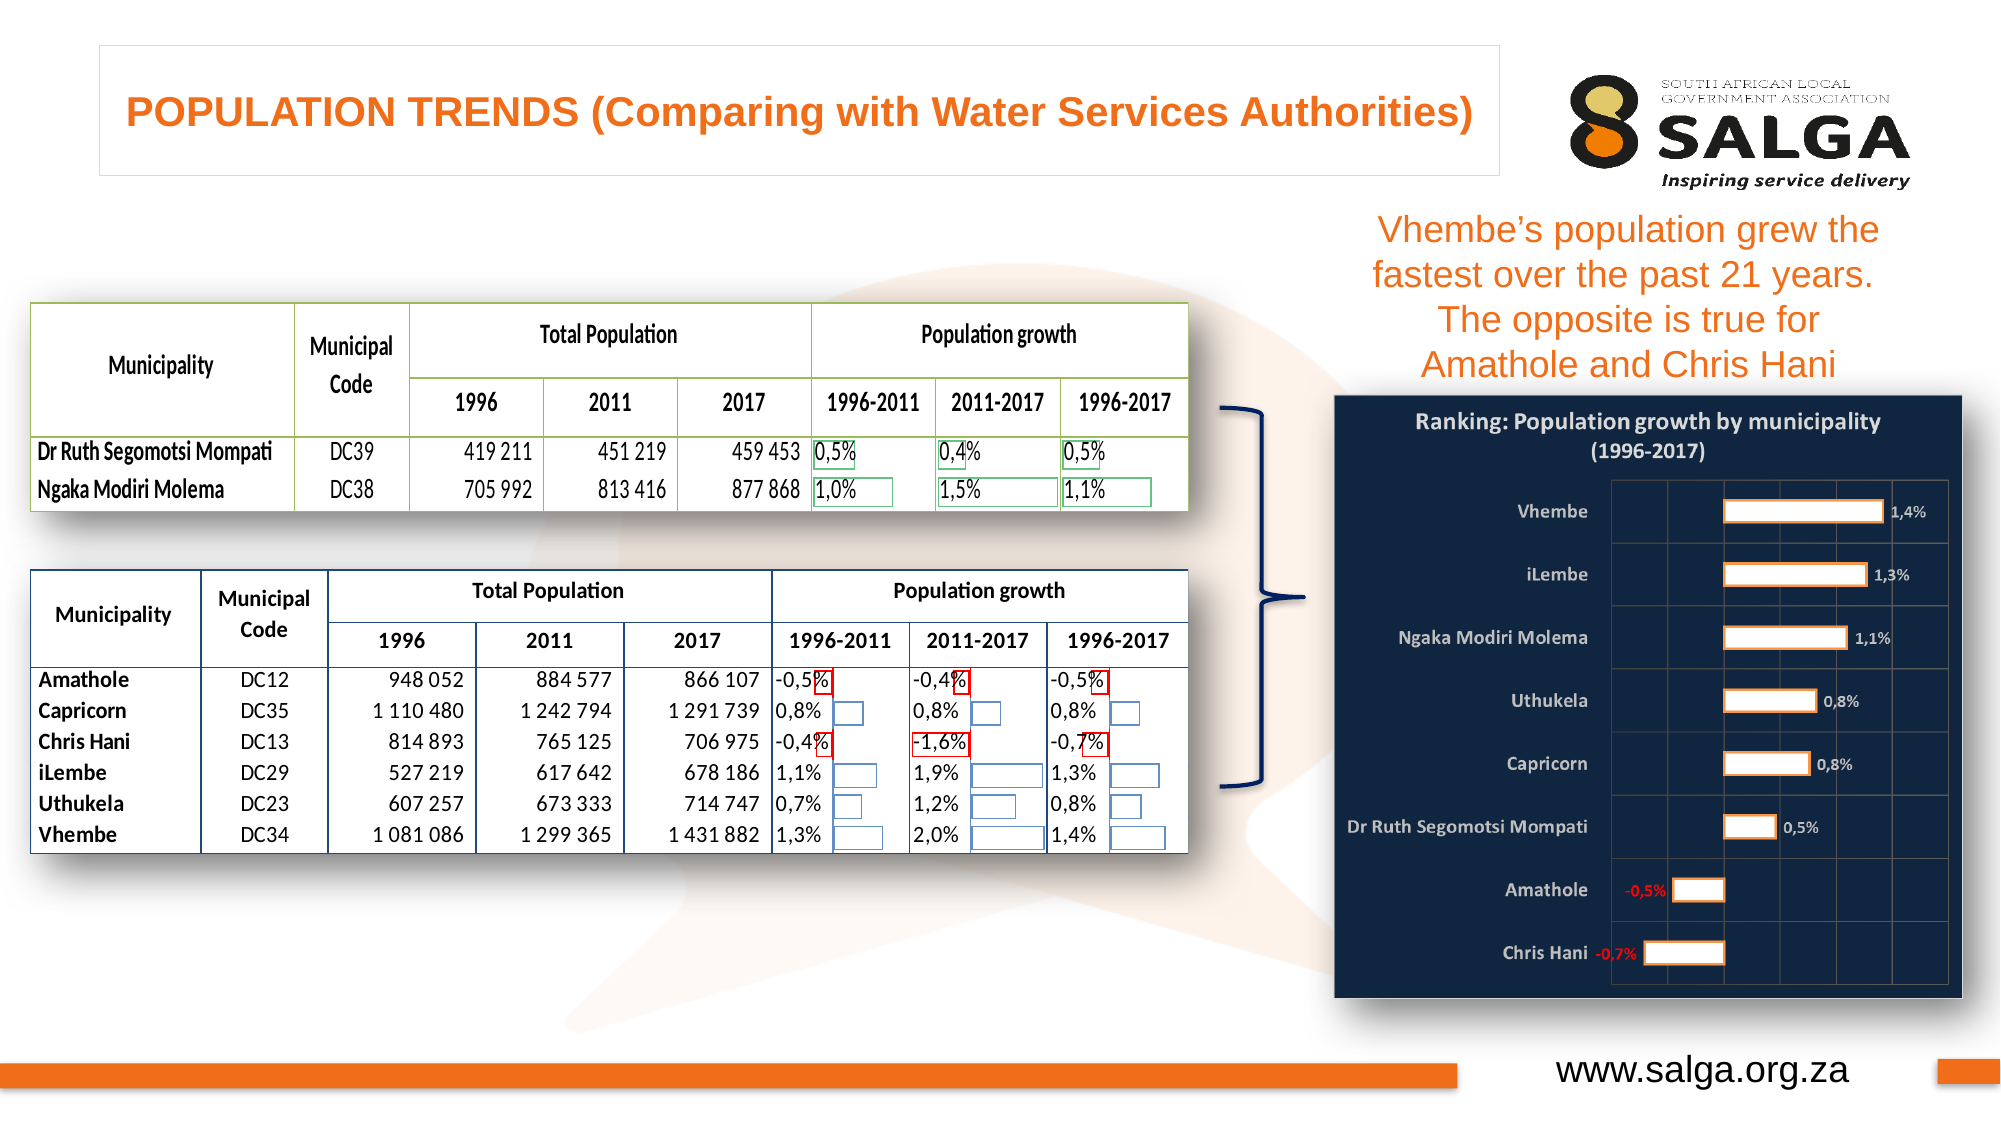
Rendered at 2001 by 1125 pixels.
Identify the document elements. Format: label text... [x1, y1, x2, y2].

text_box Vhembe’s population grew the fastest over the past 21 years. The opposite is true for Amathole and Chris Hani [1352, 198, 1905, 393]
picture [1562, 69, 1919, 198]
picture [29, 223, 1963, 1044]
title POPULATION TRENDS (Comparing with Water Services Authorities) [99, 45, 1500, 176]
text_box [1219, 406, 1306, 788]
